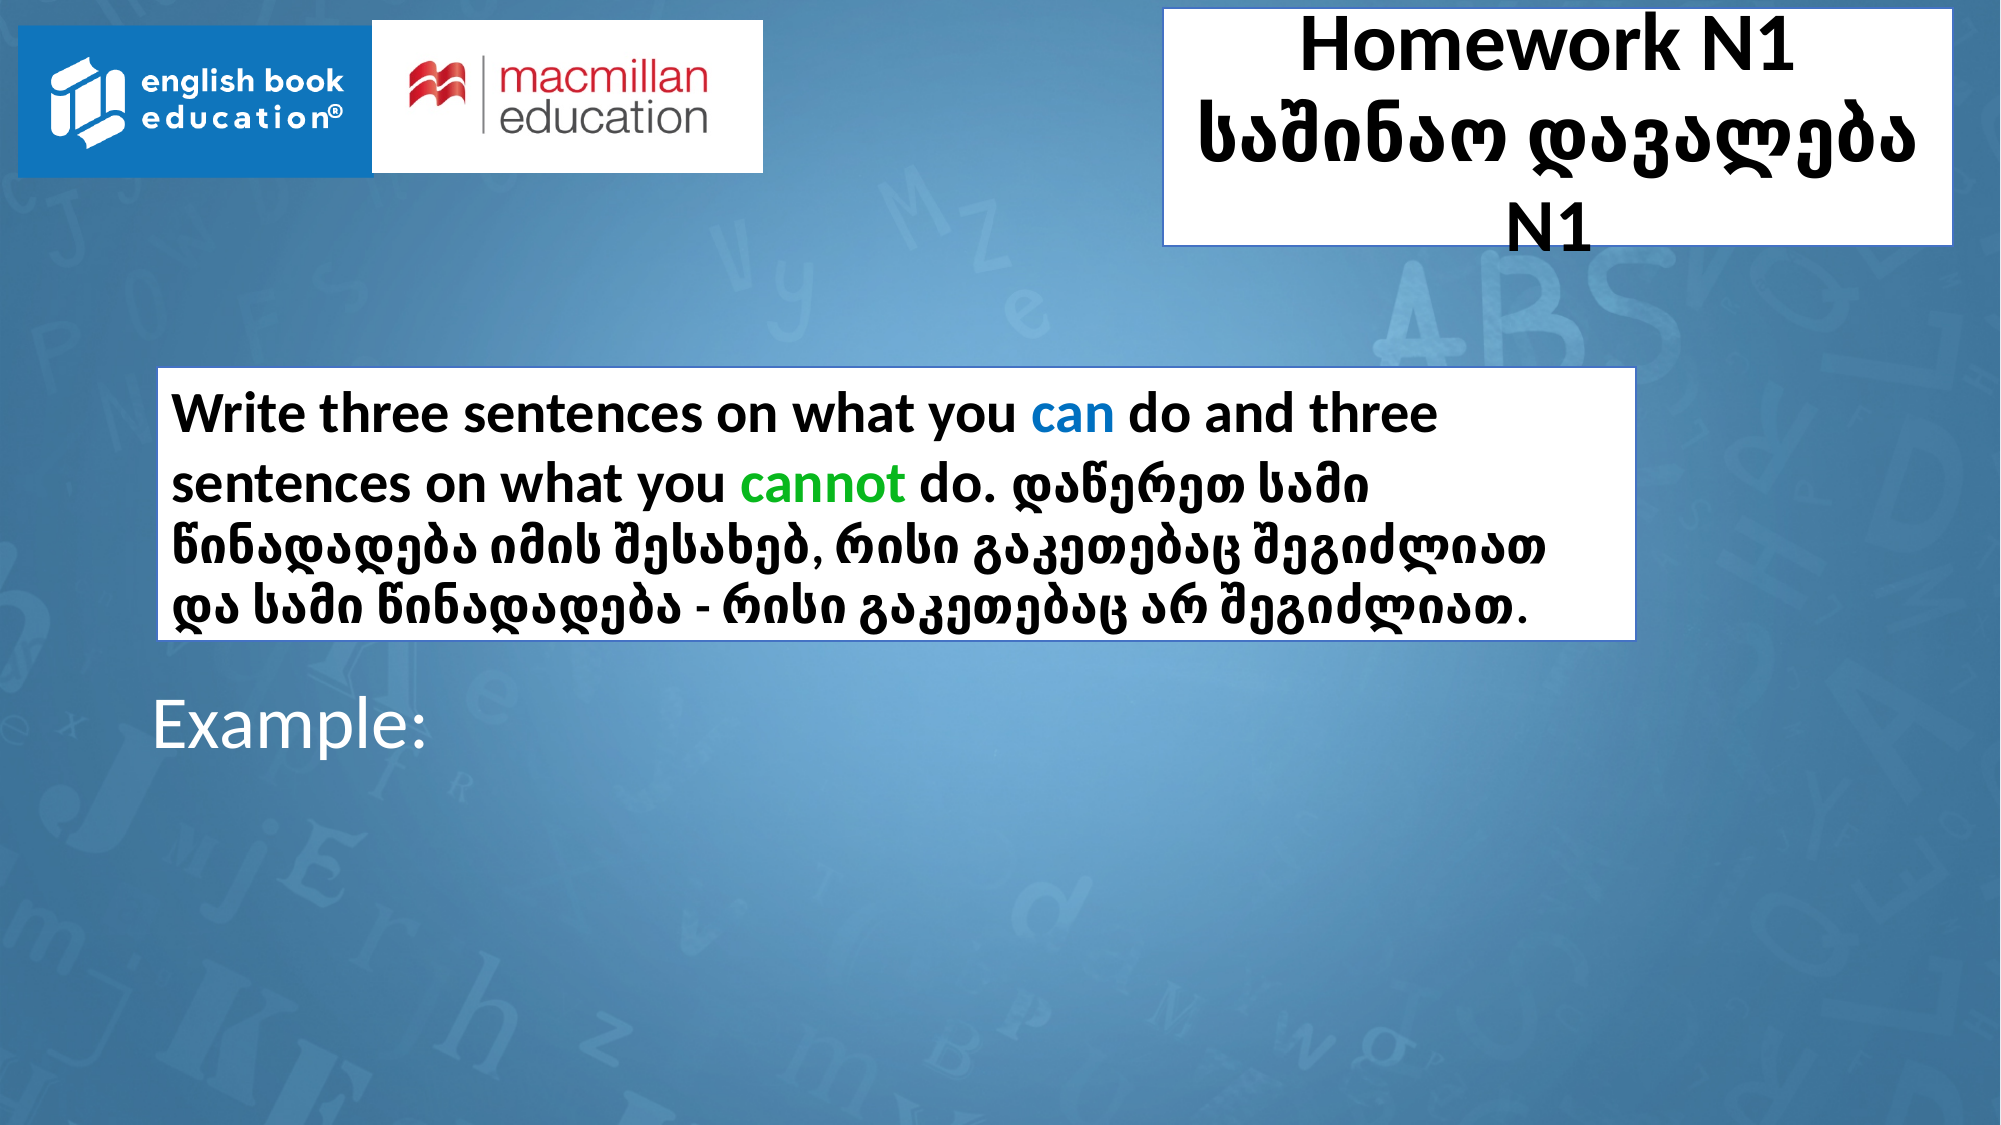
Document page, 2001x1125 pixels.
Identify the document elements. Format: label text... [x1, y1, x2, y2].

text_box Write three sentences on what you can do and three sentences on what you cannot do. დაწერეთ სამი წინადადება იმის შესახებ, რისი გაკეთებაც შეგიძლიათ და სამი წინადადება - რისი გაკეთებაც არ შეგიძლიათ. [156, 366, 1637, 642]
title [136, 280, 1862, 676]
list Example: [136, 676, 1862, 999]
text_box Homework N1 საშინაო დავალება N1 [1162, 7, 1954, 247]
picture [0, 0, 2001, 1125]
